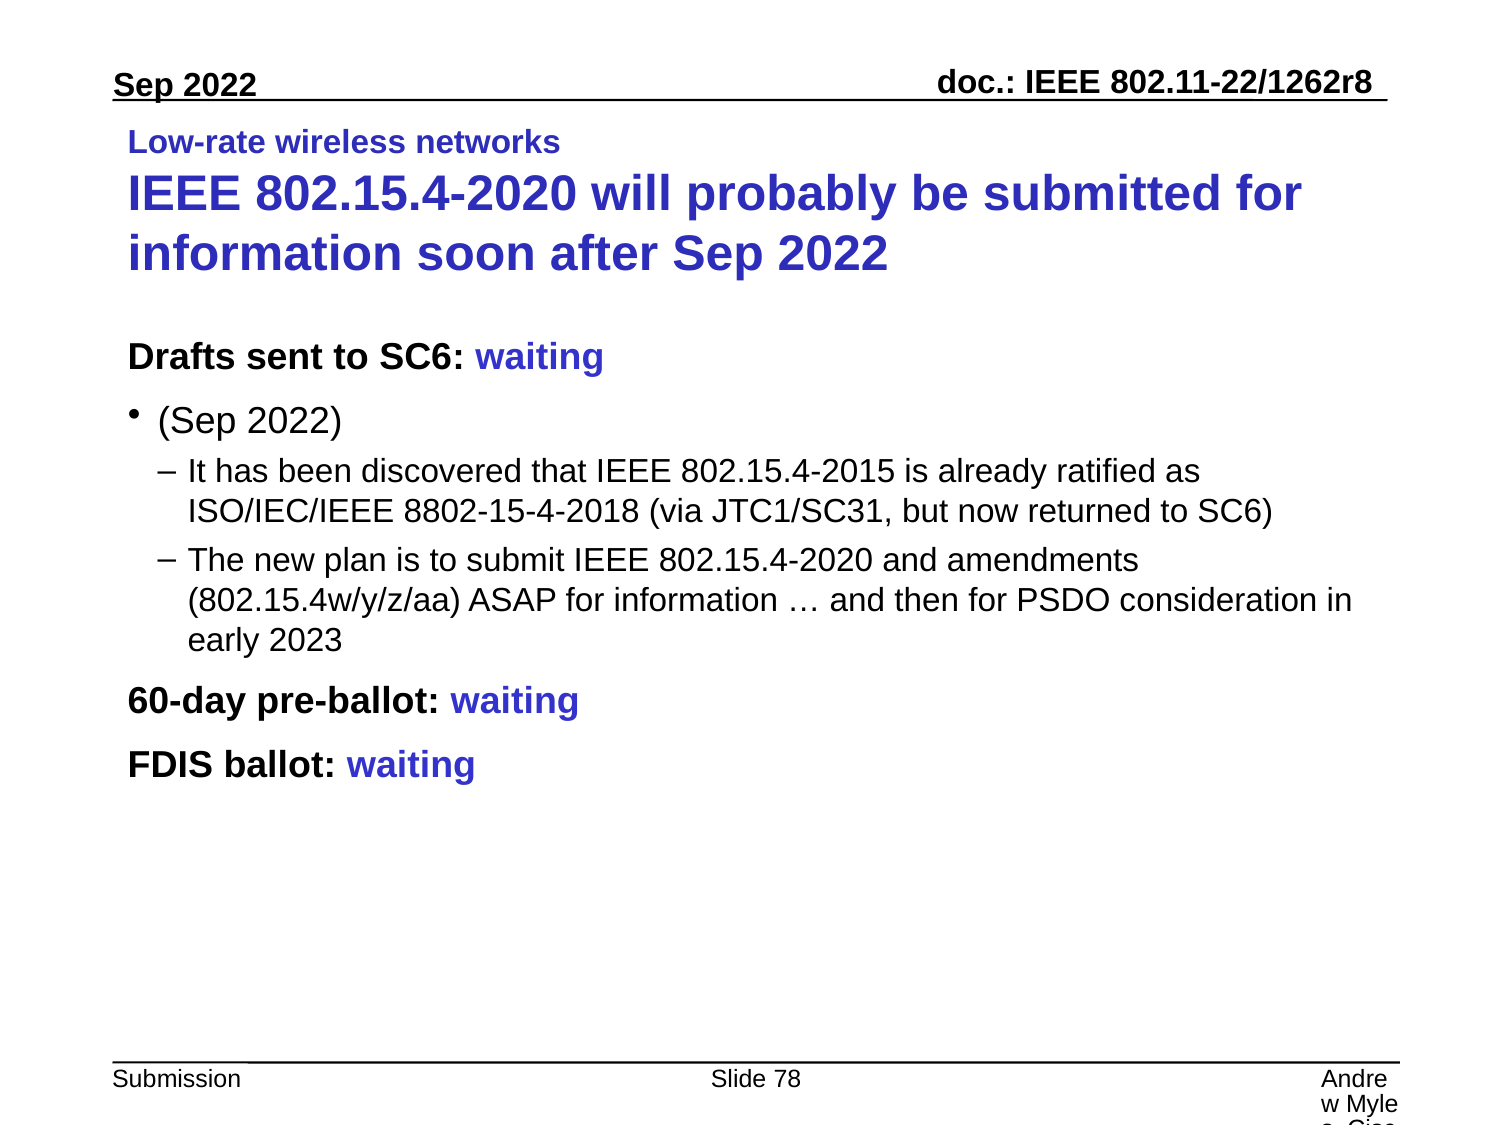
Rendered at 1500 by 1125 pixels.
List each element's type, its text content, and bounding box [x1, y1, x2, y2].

list Drafts sent to SC6: waiting (Sep 2022) It has been discovered that IEEE 802.15.4-2015 is already ratified as ISO/IEC/IEEE 8802-15-4-2018 (via JTC1/SC31, but now returned to SC6) The new plan is to submit IEEE 802.15.4-2020 and amendments (802.15.4w/y/z/aa) ASAP for information … and then for PSDO consideration in early 2023 60-day pre-ballot: waiting FDIS ballot: waiting [112, 324, 1388, 1000]
title Low-rate wireless networks IEEE 802.15.4-2020 will probably be submitted for information soon after Sep 2022 [112, 112, 1388, 288]
footer Andrew Myles, Cisco [1320, 1061, 1402, 1093]
slide_number Slide 78 [709, 1061, 803, 1093]
